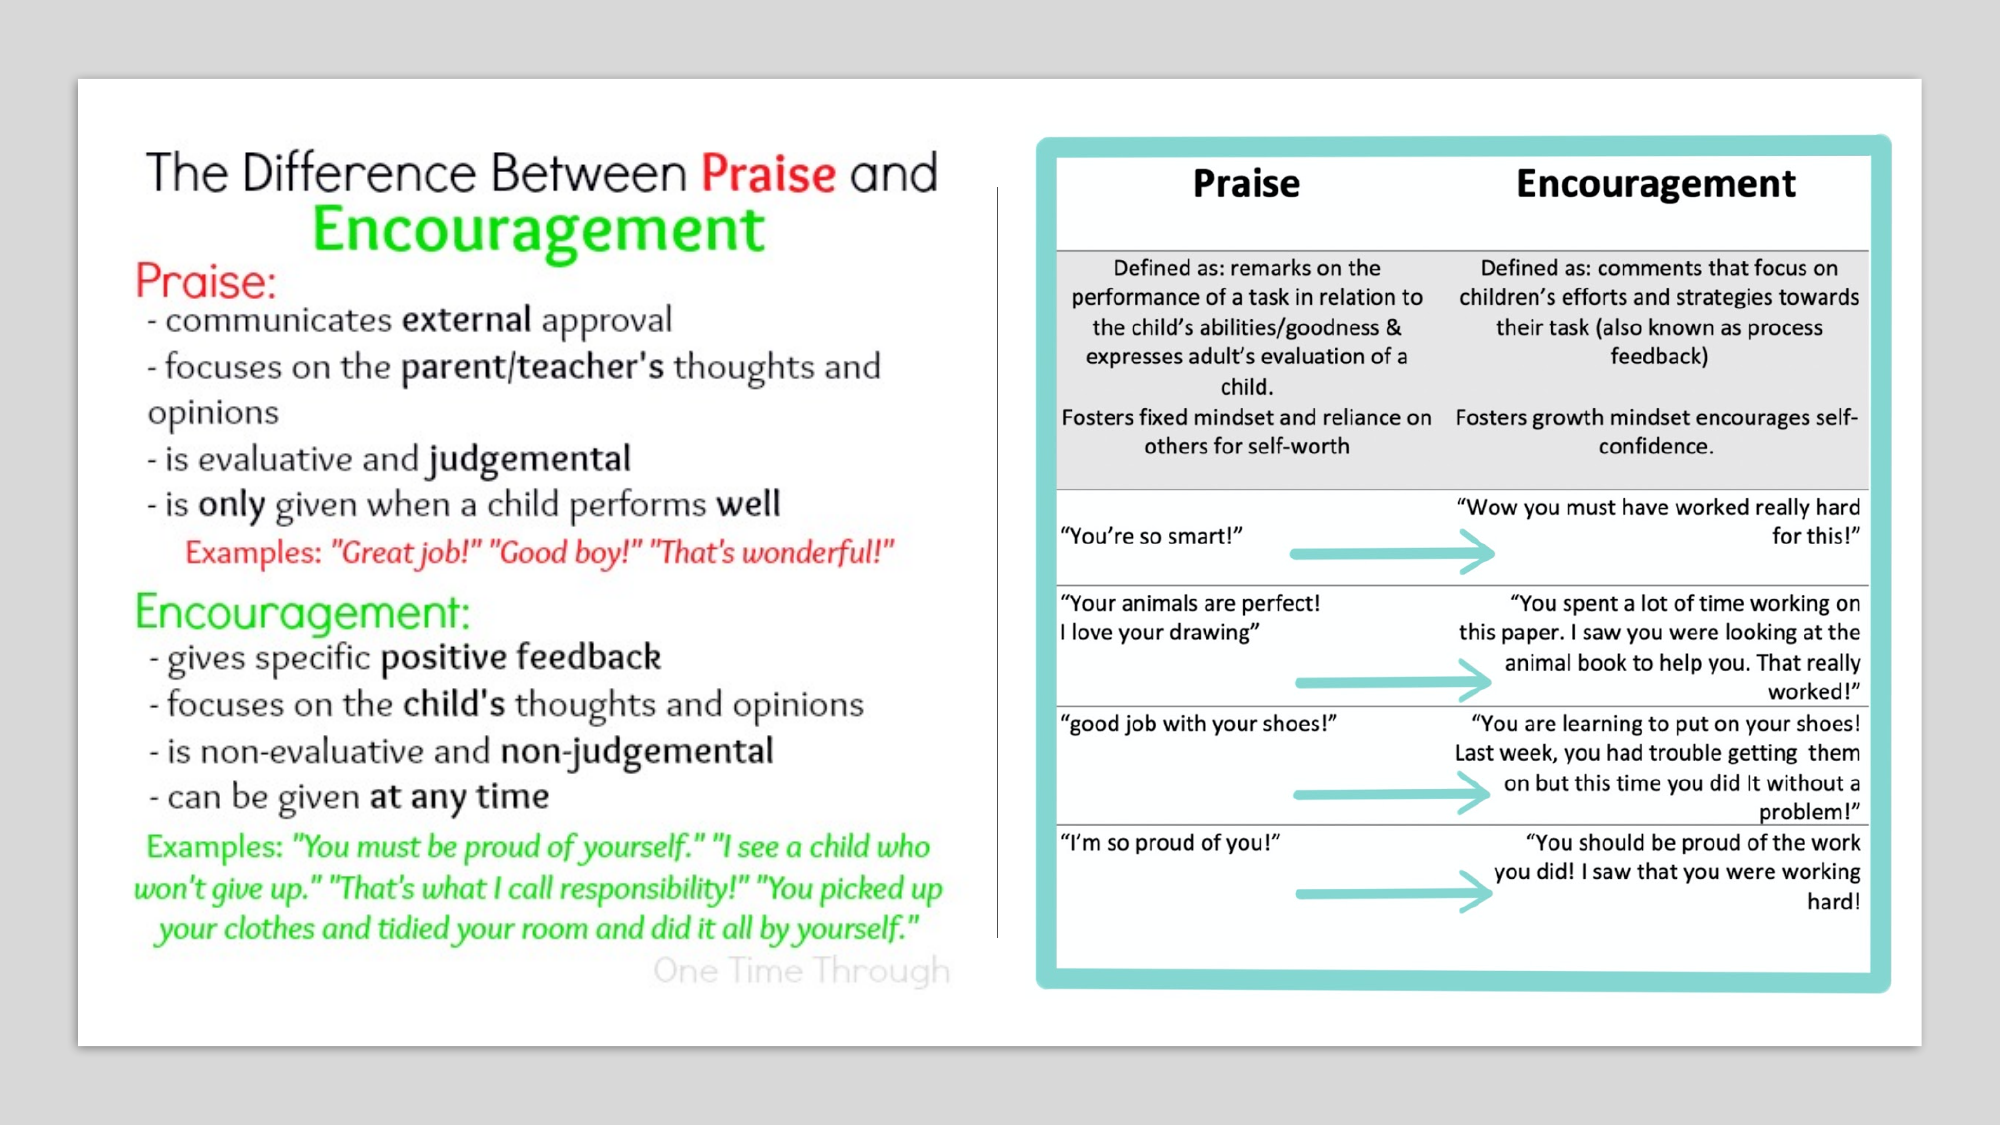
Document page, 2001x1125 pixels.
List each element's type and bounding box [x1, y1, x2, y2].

text_box [77, 78, 1923, 1047]
picture [105, 125, 975, 995]
picture [1025, 125, 1895, 999]
text_box [0, 0, 2000, 1125]
